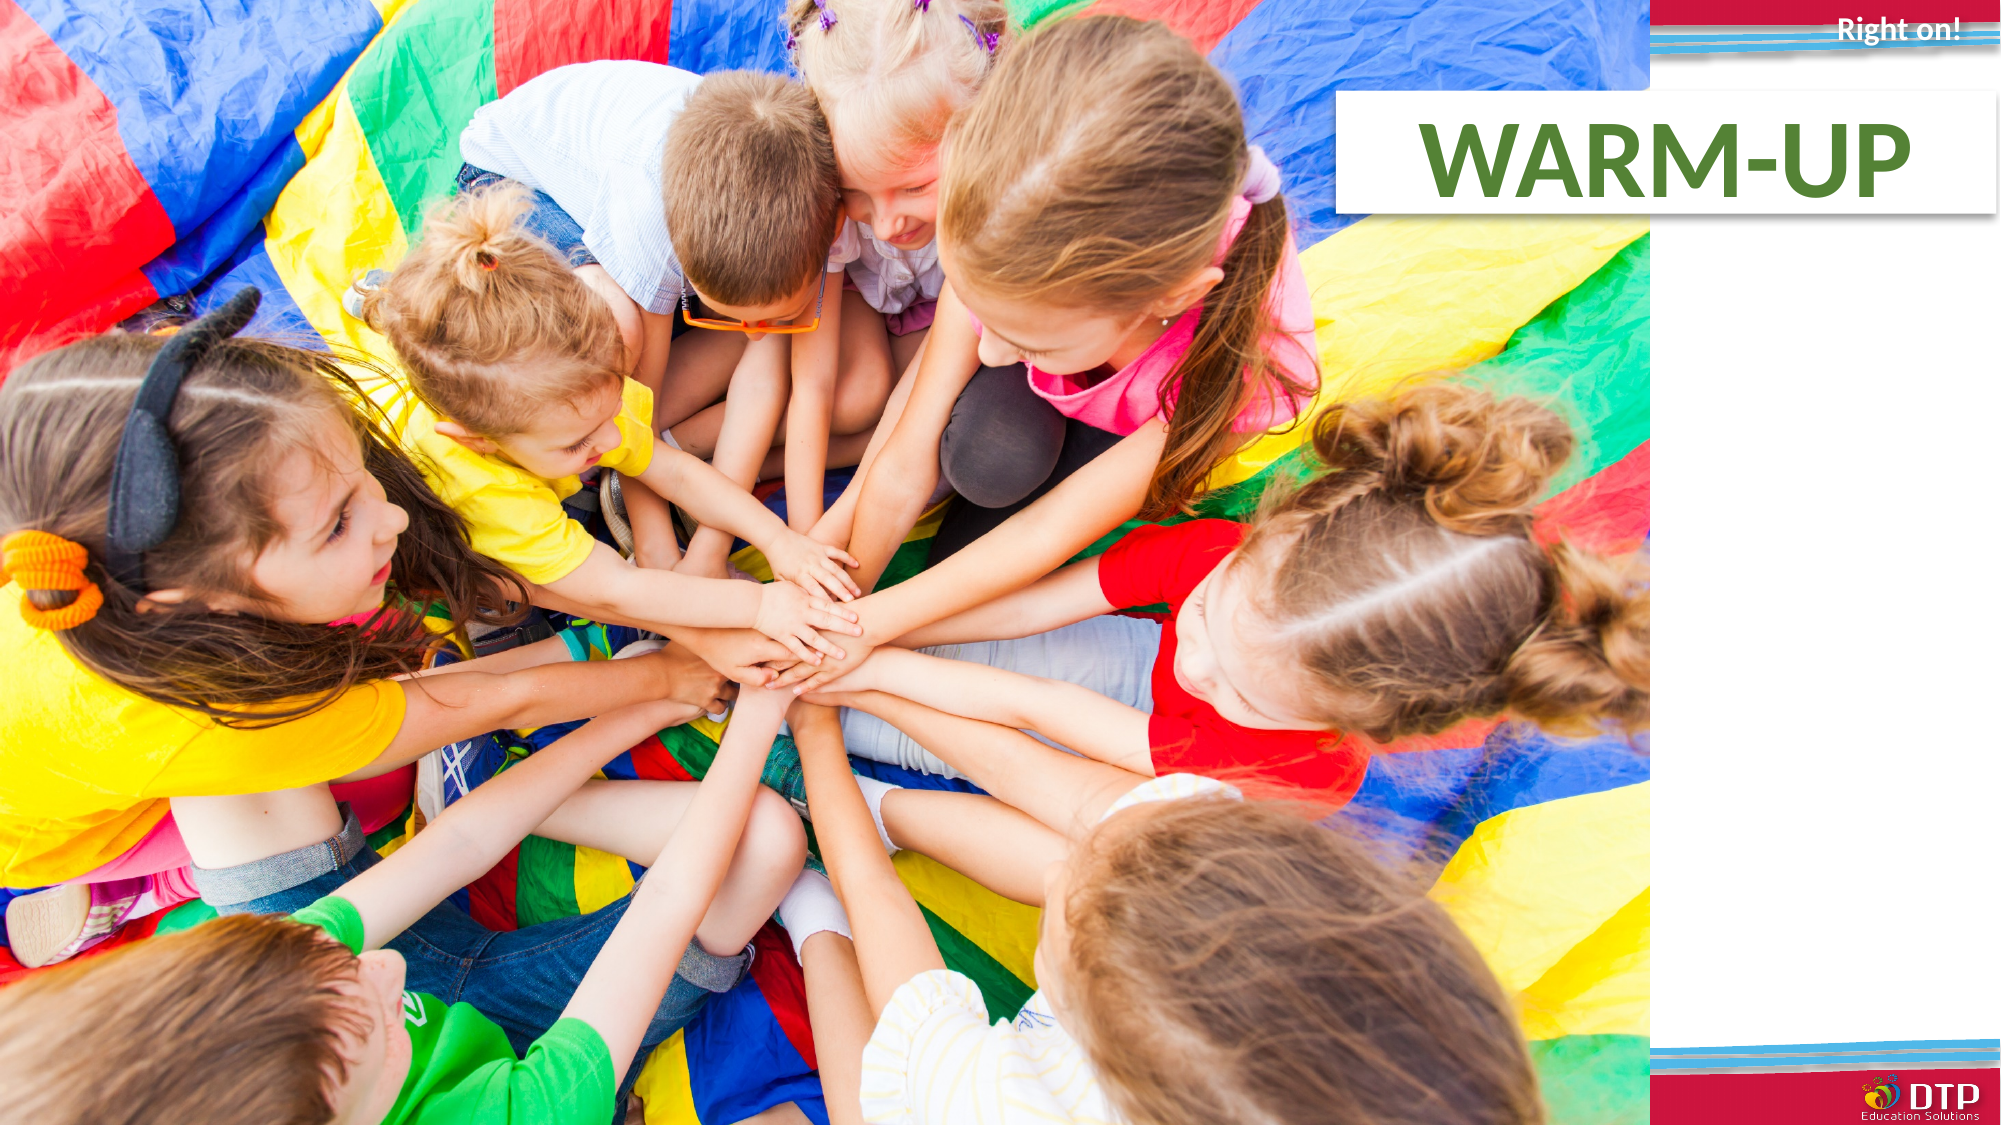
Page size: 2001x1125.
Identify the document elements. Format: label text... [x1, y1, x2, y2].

text_box WARM-UP [1650, 90, 1997, 214]
picture [0, 0, 2000, 1125]
